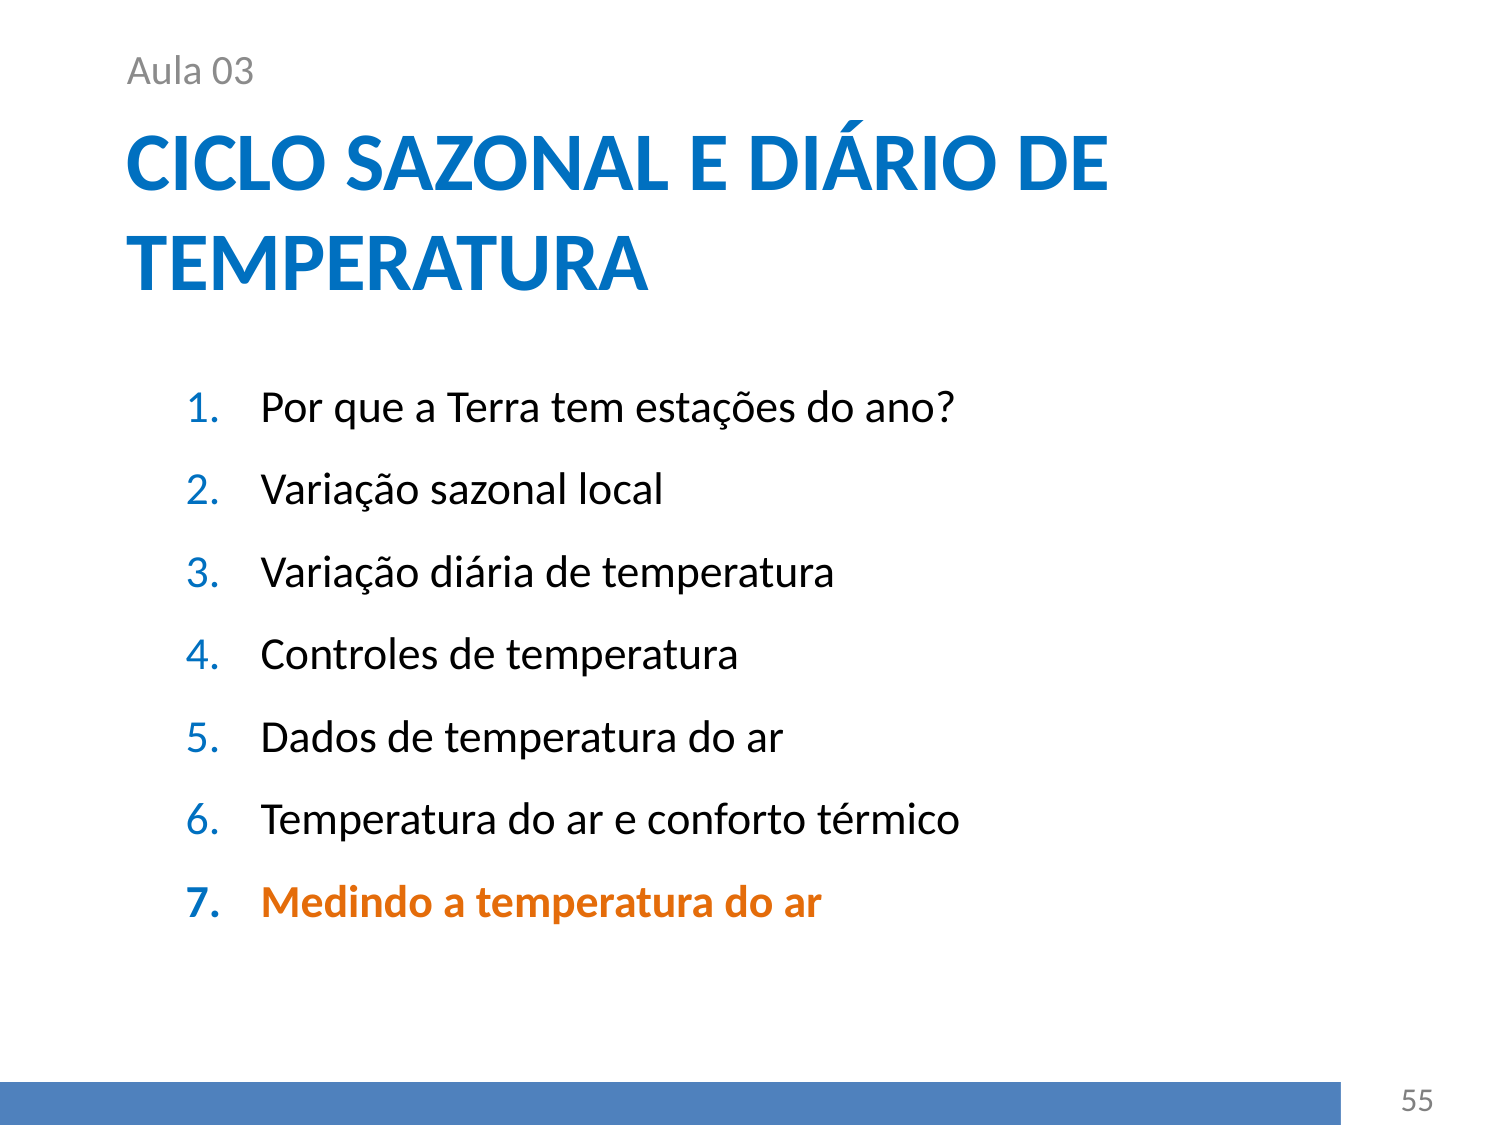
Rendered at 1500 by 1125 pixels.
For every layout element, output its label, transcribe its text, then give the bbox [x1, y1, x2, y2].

text_box [0, 1080, 1343, 1125]
title Ciclo sazonal e diário de temperatura [112, 100, 1394, 303]
text_box Por que a Terra tem estações do ano? Variação sazonal local Variação diária de temperatura Controles de temperatura Dados de temperatura do ar Temperatura do ar e conforto térmico Medindo a temperatura do ar [112, 314, 1388, 934]
list Aula 03 [112, 7, 1394, 100]
